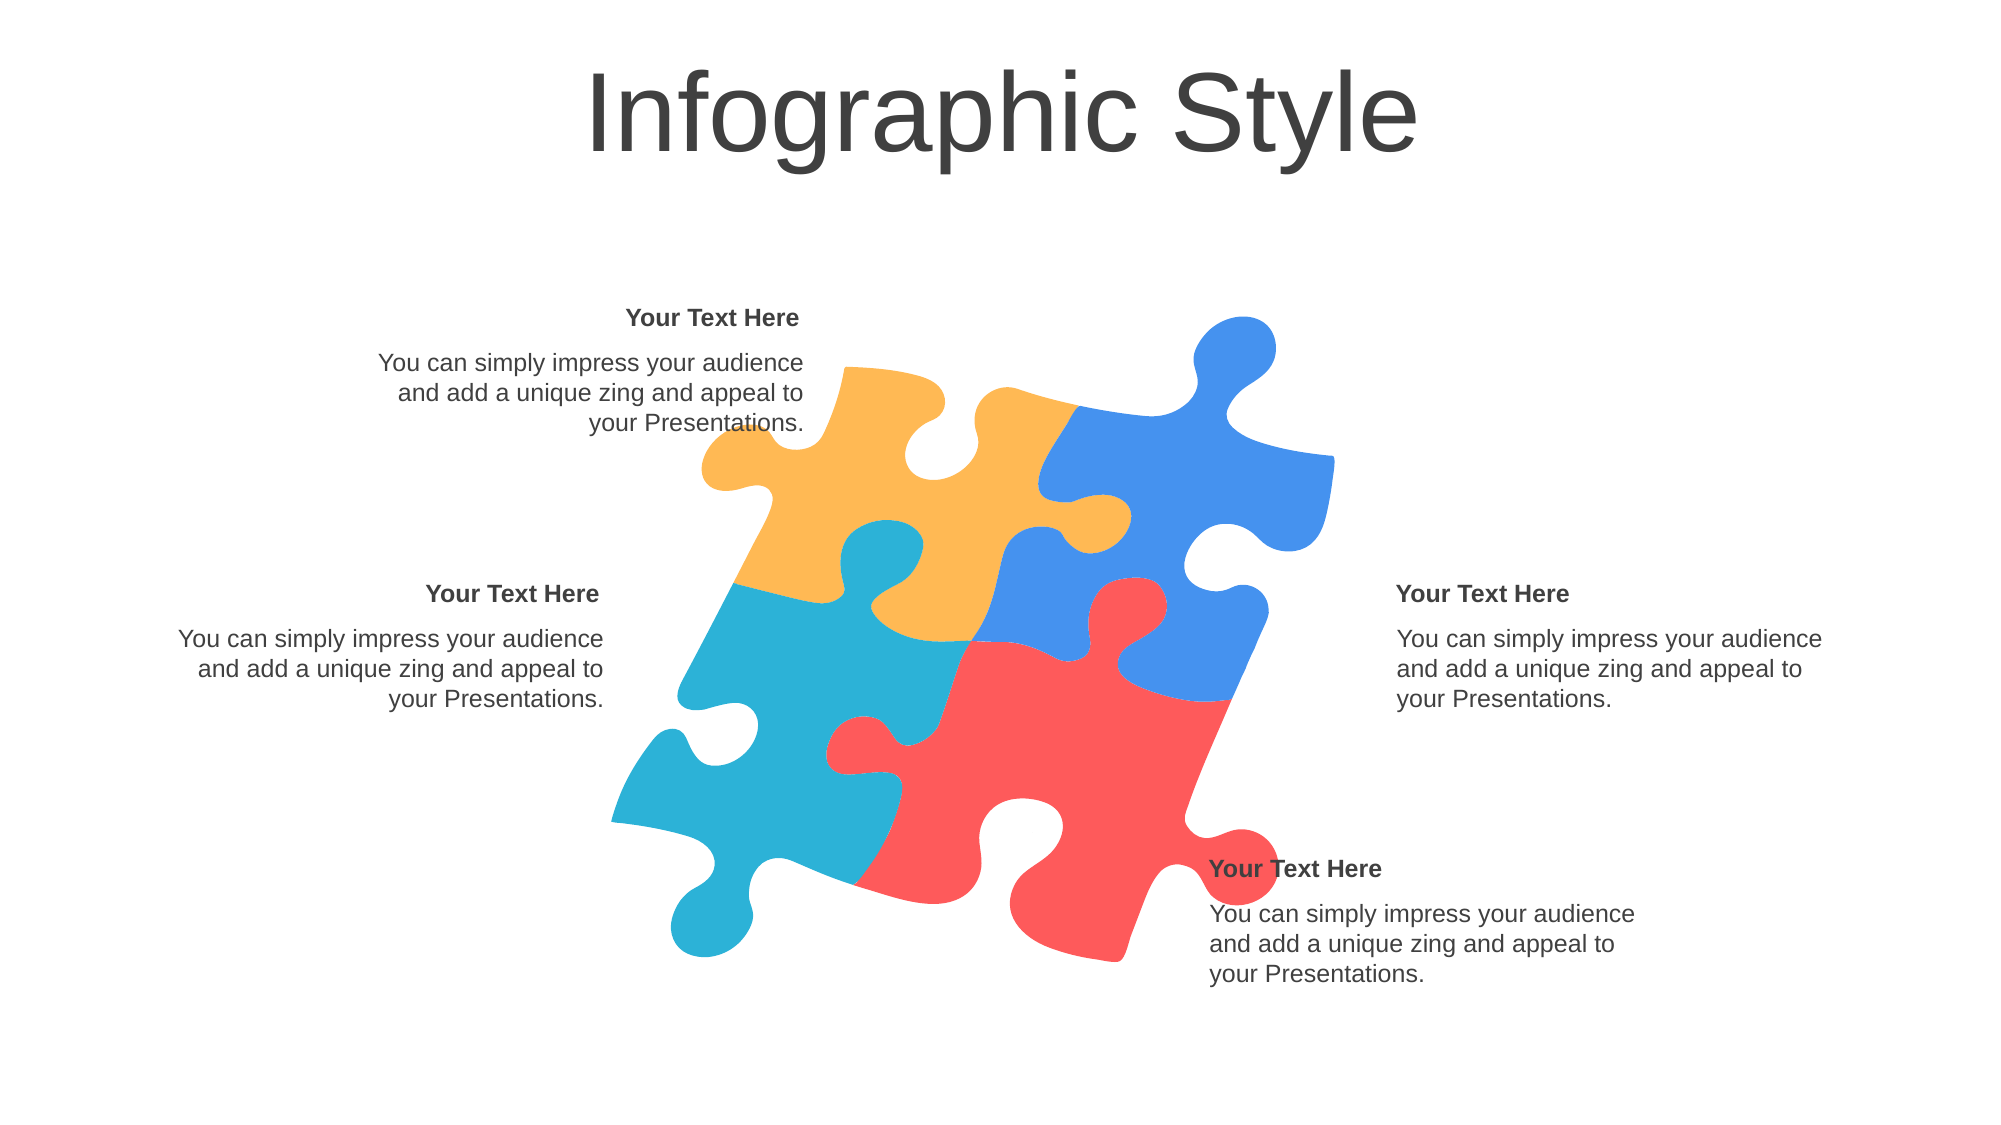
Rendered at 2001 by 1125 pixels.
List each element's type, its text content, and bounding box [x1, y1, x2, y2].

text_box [1380, 569, 1854, 722]
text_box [347, 294, 820, 446]
list Infographic Style [53, 55, 1952, 175]
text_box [147, 569, 620, 722]
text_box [611, 316, 1335, 963]
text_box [1193, 844, 1666, 997]
